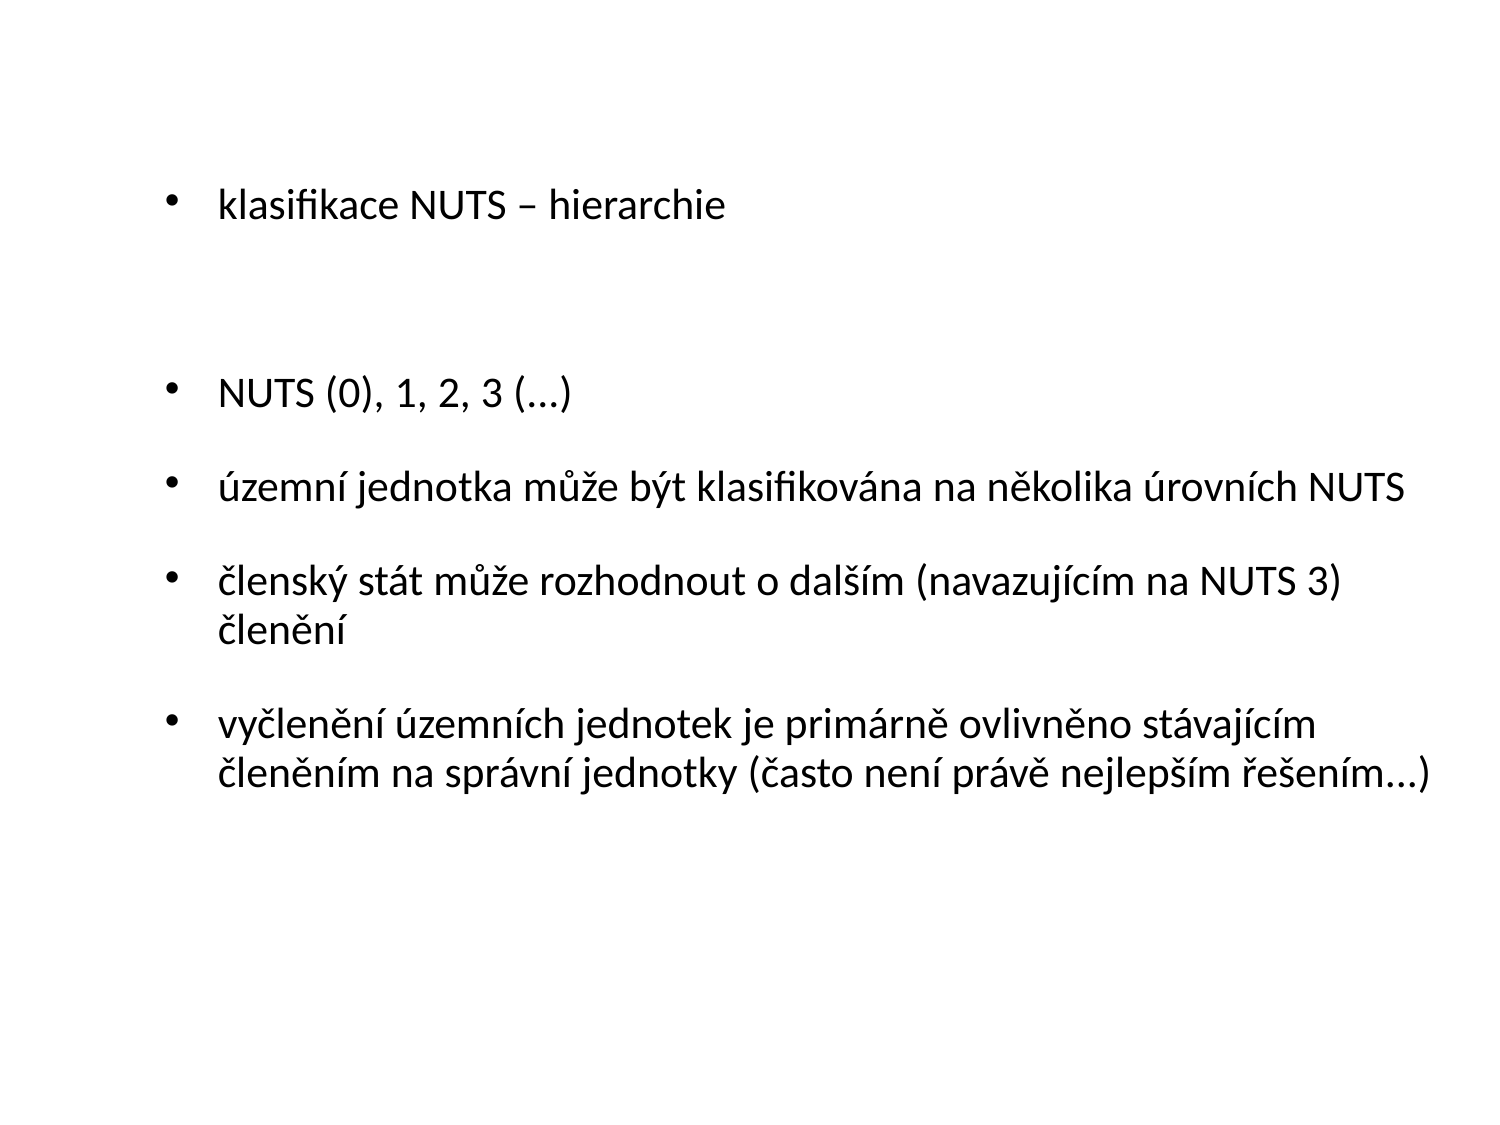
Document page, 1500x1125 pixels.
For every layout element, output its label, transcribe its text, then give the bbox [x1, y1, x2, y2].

list klasifikace NUTS – hierarchie NUTS (0), 1, 2, 3 (...) územní jednotka může být klasifikována na několika úrovních NUTS členský stát může rozhodnout o dalším (navazujícím na NUTS 3) členění vyčlenění územních jednotek je primárně ovlivněno stávajícím členěním na správní jednotky (často není právě nejlepším řešením...) [147, 175, 1477, 1125]
